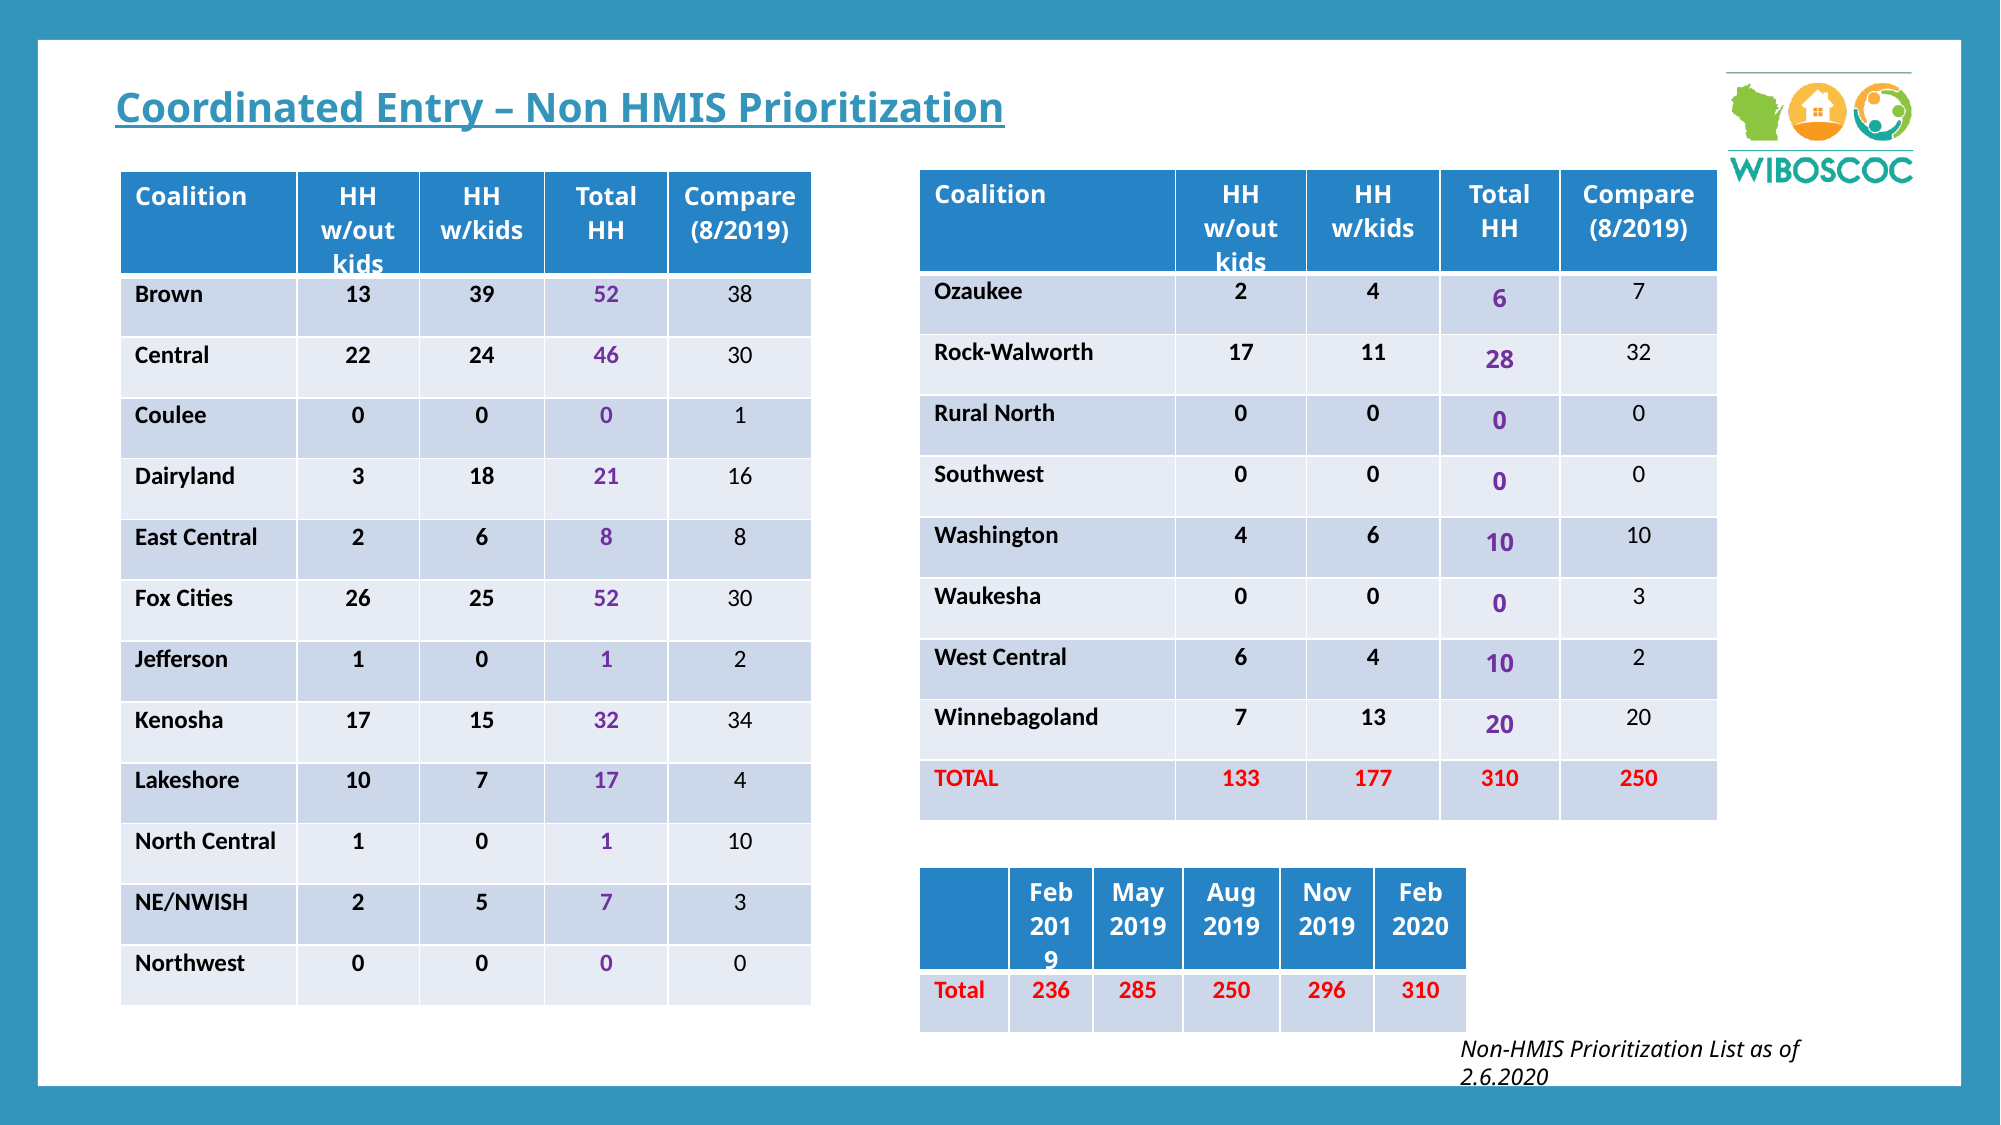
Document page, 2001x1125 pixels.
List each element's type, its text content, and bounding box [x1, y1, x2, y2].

table_cell 20 [1561, 700, 1717, 759]
table_cell 15 [420, 703, 544, 762]
table_header HH w/out kids [298, 172, 419, 273]
table_header Compare (8/2019) [669, 172, 811, 273]
table_cell TOTAL [920, 761, 1175, 820]
table_cell 10 [669, 824, 811, 883]
text_box Non-HMIS Prioritization List as of 2.6.2020 [1445, 1027, 1892, 1097]
table_cell 0 [1441, 457, 1559, 516]
table_cell 2 [298, 885, 419, 944]
table_cell Lakeshore [121, 764, 296, 823]
table_header Aug 2019 [1184, 868, 1279, 969]
table_cell 1 [298, 824, 419, 883]
table_cell 21 [545, 459, 667, 519]
table_cell 0 [1561, 396, 1717, 455]
table_cell 296 [1281, 975, 1373, 1032]
table_cell 11 [1307, 335, 1439, 394]
table_cell 20 [1441, 700, 1559, 759]
table_cell 0 [1176, 457, 1306, 516]
table_cell 16 [669, 459, 811, 519]
table_cell NE/NWISH [121, 885, 296, 944]
table_header Compare (8/2019) [1561, 170, 1717, 271]
table_cell 10 [1441, 518, 1559, 577]
table_cell 7 [1176, 700, 1306, 759]
table_cell 0 [669, 946, 811, 1005]
table_header Feb 2020 [1375, 868, 1466, 969]
table_cell 1 [298, 642, 419, 701]
table_cell 10 [1441, 640, 1559, 699]
title Coordinated Entry – Non HMIS Prioritization [100, 79, 1631, 196]
table_cell Jefferson [121, 642, 296, 701]
table_cell 7 [1561, 276, 1717, 334]
table_cell 0 [545, 399, 667, 458]
table_cell 6 [1307, 518, 1439, 577]
table_cell 285 [1094, 975, 1182, 1032]
table_header HH w/kids [420, 172, 544, 273]
table_cell 236 [1010, 975, 1092, 1032]
table_cell East Central [121, 520, 296, 579]
table_cell 18 [420, 459, 544, 519]
picture [1718, 54, 1923, 206]
table_cell 26 [298, 581, 419, 640]
table_cell 6 [420, 520, 544, 579]
table_cell 0 [1441, 396, 1559, 455]
table_cell 8 [669, 520, 811, 579]
table_cell 13 [298, 279, 419, 336]
table_cell 4 [1307, 640, 1439, 699]
table_cell 39 [420, 279, 544, 336]
table_cell 4 [1307, 276, 1439, 334]
table_cell North Central [121, 824, 296, 883]
table_cell 32 [1561, 335, 1717, 394]
table_cell 6 [1176, 640, 1306, 699]
table_cell 0 [1307, 396, 1439, 455]
table_cell 52 [545, 279, 667, 336]
table_cell Central [121, 338, 296, 397]
table_cell 2 [1176, 276, 1306, 334]
table_cell 25 [420, 581, 544, 640]
table_cell 4 [669, 764, 811, 823]
table_cell 0 [298, 946, 419, 1005]
table_cell 17 [1176, 335, 1306, 394]
table_cell 1 [545, 824, 667, 883]
table_cell Northwest [121, 946, 296, 1005]
table_cell 1 [545, 642, 667, 701]
table_cell 0 [420, 824, 544, 883]
table_cell Washington [920, 518, 1175, 577]
table_header Feb 2019 [1010, 868, 1092, 969]
table_cell 0 [1307, 457, 1439, 516]
table_cell 34 [669, 703, 811, 762]
table_cell 310 [1441, 761, 1559, 820]
table_cell 17 [298, 703, 419, 762]
table_header Total HH [1441, 170, 1559, 271]
table_cell Waukesha [920, 579, 1175, 638]
table_cell 133 [1176, 761, 1306, 820]
table_cell 0 [420, 642, 544, 701]
table_cell 28 [1441, 335, 1559, 394]
table_cell 5 [420, 885, 544, 944]
table_cell 3 [669, 885, 811, 944]
table_cell 30 [669, 338, 811, 397]
table_header [920, 868, 1008, 969]
table_cell 8 [545, 520, 667, 579]
table_header Total HH [545, 172, 667, 273]
table_cell 4 [1176, 518, 1306, 577]
table_cell 2 [1561, 640, 1717, 699]
table_cell 0 [1307, 579, 1439, 638]
table_header Nov 2019 [1281, 868, 1373, 969]
table_cell Rock-Walworth [920, 335, 1175, 394]
table_cell 10 [1561, 518, 1717, 577]
table_cell 310 [1375, 975, 1466, 1032]
table_cell 7 [420, 764, 544, 823]
table_cell Kenosha [121, 703, 296, 762]
table_cell 17 [545, 764, 667, 823]
table_cell 10 [298, 764, 419, 823]
table_cell 0 [420, 399, 544, 458]
table_cell 22 [298, 338, 419, 397]
table_cell 250 [1184, 975, 1279, 1032]
table_cell 6 [1441, 276, 1559, 334]
table_cell Total [920, 975, 1008, 1032]
table_cell 0 [298, 399, 419, 458]
table_cell 0 [1561, 457, 1717, 516]
table_cell 250 [1561, 761, 1717, 820]
table_cell 0 [1176, 579, 1306, 638]
table_cell 2 [669, 642, 811, 701]
table_cell 24 [420, 338, 544, 397]
table_header Coalition [920, 170, 1175, 271]
table_cell 30 [669, 581, 811, 640]
table_cell 7 [545, 885, 667, 944]
table_cell 177 [1307, 761, 1439, 820]
table_header May 2019 [1094, 868, 1182, 969]
table_cell Winnebagoland [920, 700, 1175, 759]
table_cell 3 [298, 459, 419, 519]
table_cell 13 [1307, 700, 1439, 759]
table_cell West Central [920, 640, 1175, 699]
table_cell 0 [1176, 396, 1306, 455]
table_header Coalition [121, 172, 296, 273]
table_cell 38 [669, 279, 811, 336]
table_cell 32 [545, 703, 667, 762]
table_cell 46 [545, 338, 667, 397]
table_cell 2 [298, 520, 419, 579]
table_cell 0 [420, 946, 544, 1005]
table_cell 0 [1441, 579, 1559, 638]
table_header HH w/kids [1307, 170, 1439, 271]
table_cell Fox Cities [121, 581, 296, 640]
table_cell 1 [669, 399, 811, 458]
table_cell 3 [1561, 579, 1717, 638]
table_cell Dairyland [121, 459, 296, 519]
table_header HH w/out kids [1176, 170, 1306, 271]
table_cell 52 [545, 581, 667, 640]
table_cell Southwest [920, 457, 1175, 516]
table_cell 0 [545, 946, 667, 1005]
table_cell Brown [121, 279, 296, 336]
table_cell Coulee [121, 399, 296, 458]
table_cell Rural North [920, 396, 1175, 455]
table_cell Ozaukee [920, 276, 1175, 334]
